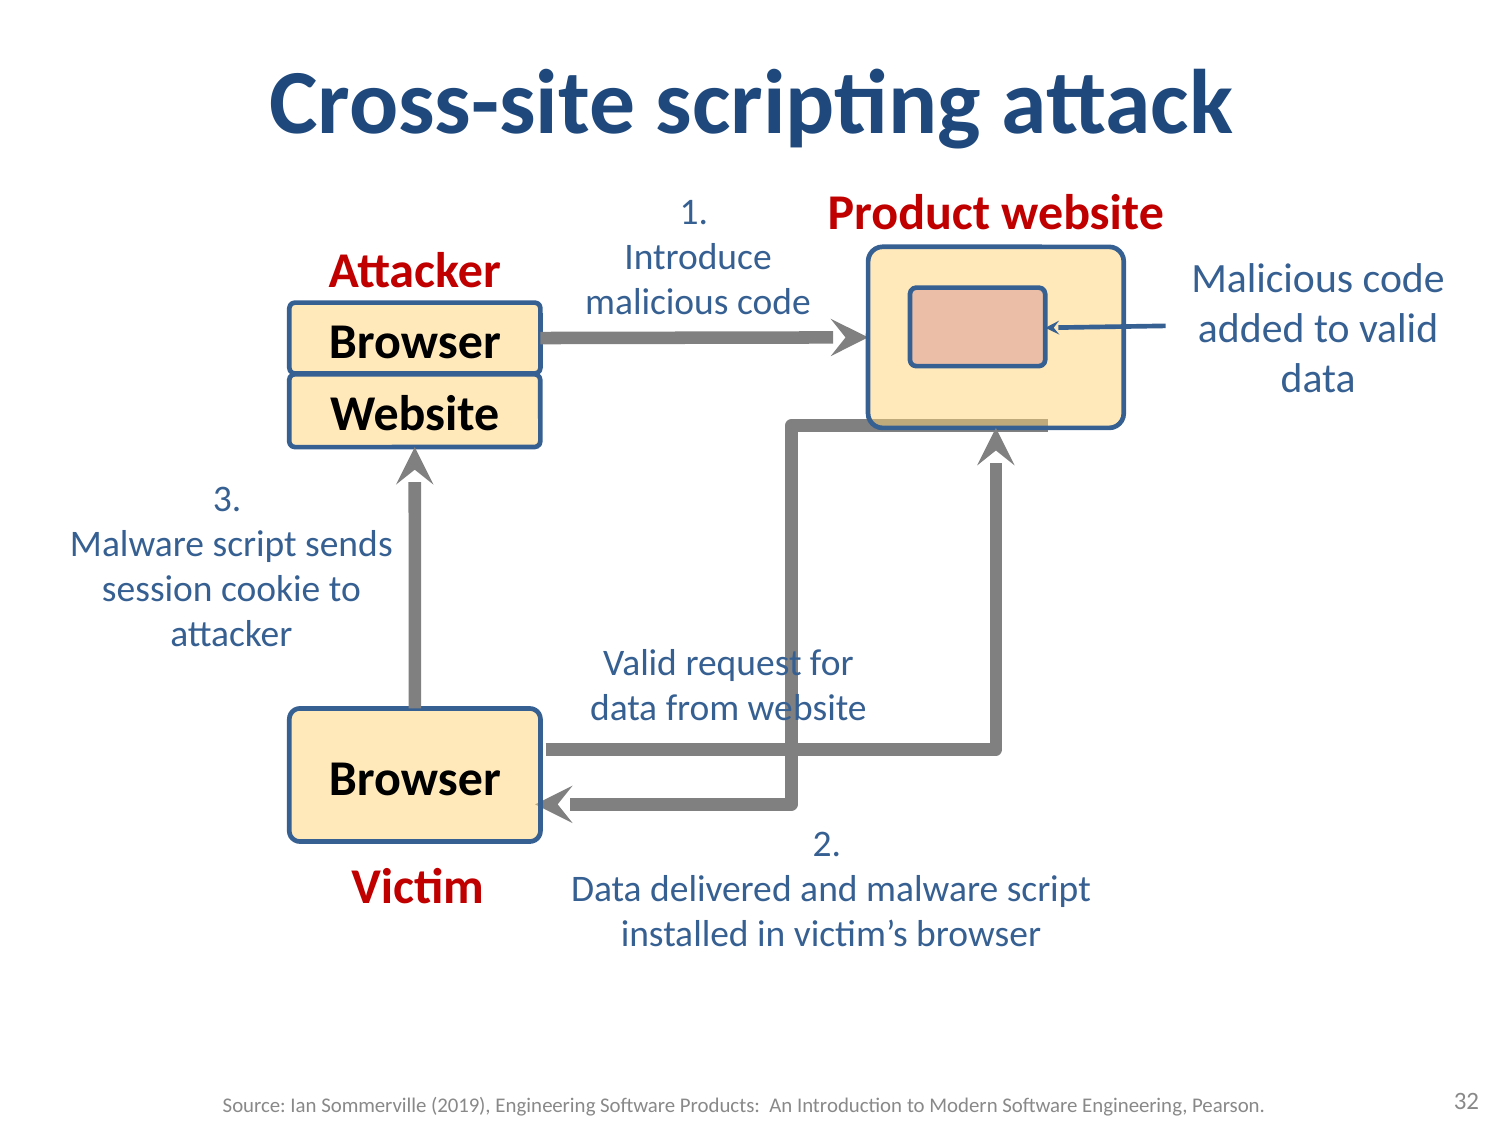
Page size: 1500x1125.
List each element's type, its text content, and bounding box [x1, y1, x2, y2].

text_box 3. Malware script sends session cookie to attacker [53, 466, 410, 662]
text_box [868, 246, 1124, 428]
slide_number 32 [1144, 1069, 1495, 1125]
text_box Browser [289, 302, 541, 374]
text_box Malicious code added to valid data [1165, 243, 1471, 409]
text_box Attacker [295, 230, 535, 306]
text_box 1. Introduce malicious code [547, 179, 849, 329]
text_box Victim [298, 845, 538, 921]
footer Source: Ian Sommerville (2019), Engineering Software Products: An Introduction to Modern Software Engineering, Pearson. [100, 1082, 1388, 1125]
text_box 2. Data delivered and malware script installed in victim’s browser [549, 811, 1113, 962]
text_box Product website [807, 172, 1185, 247]
title Cross-site scripting attack [76, 19, 1427, 175]
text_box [1045, 325, 1166, 329]
text_box [909, 287, 1046, 367]
text_box Website [289, 374, 541, 448]
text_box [534, 424, 1049, 805]
text_box Browser [289, 708, 541, 842]
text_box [545, 427, 997, 750]
